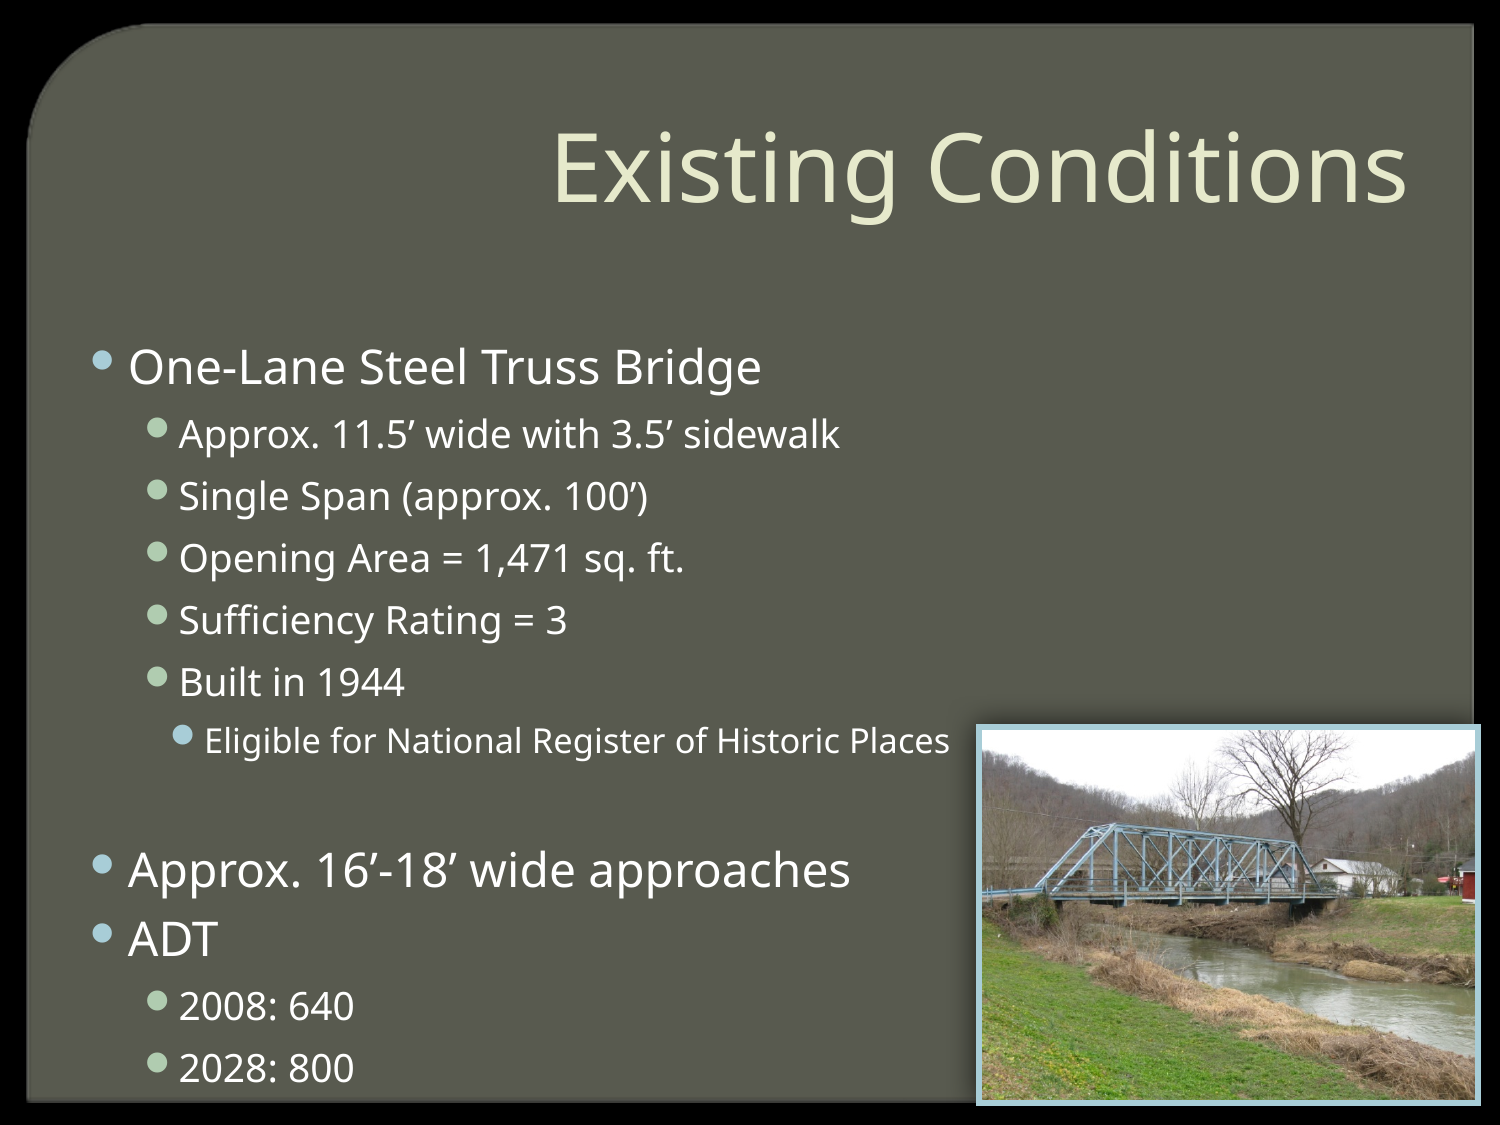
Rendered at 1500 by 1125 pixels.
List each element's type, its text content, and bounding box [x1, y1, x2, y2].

picture [982, 730, 1475, 1100]
list One-Lane Steel Truss Bridge Approx. 11.5’ wide with 3.5’ sidewalk Single Span (approx. 100’) Opening Area = 1,471 sq. ft. Sufficiency Rating = 3 Built in 1944 Eligible for National Register of Historic Places Approx. 16’-18’ wide approaches ADT 2008: 640 2028: 800 [75, 317, 1425, 1104]
title Existing Conditions [75, 41, 1425, 230]
